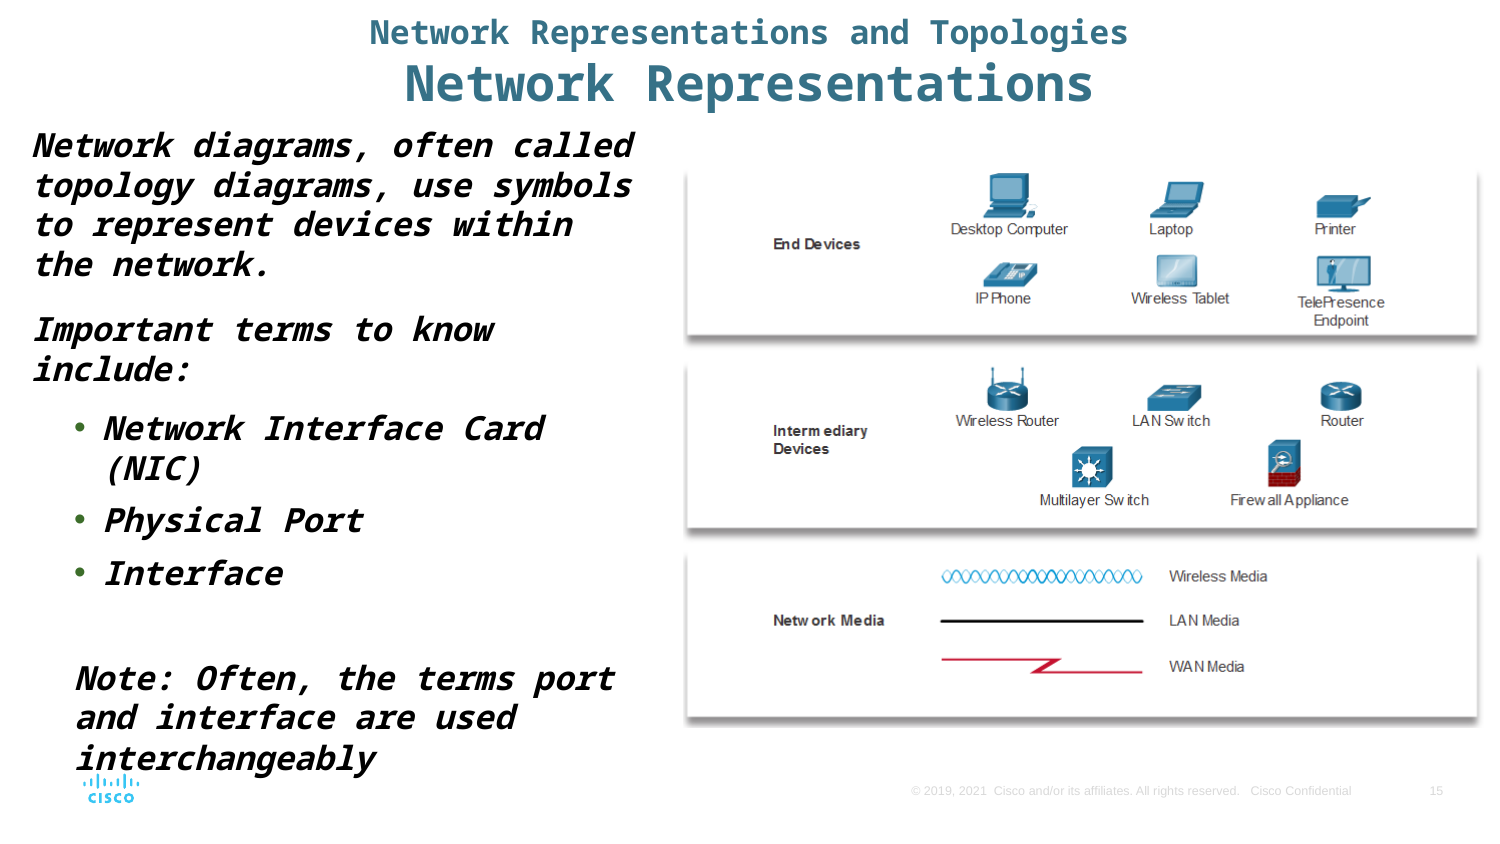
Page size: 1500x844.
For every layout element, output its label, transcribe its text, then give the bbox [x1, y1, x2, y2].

picture [682, 161, 1484, 728]
list Network diagrams, often called topology diagrams, use symbols to represent devices within the network. Important terms to know include: Network Interface Card (NIC) Physical Port Interface Note: Often, the terms port and interface are used interchangeably [16, 116, 672, 742]
title Network Representations and Topologies Network Representations [0, 6, 1500, 117]
